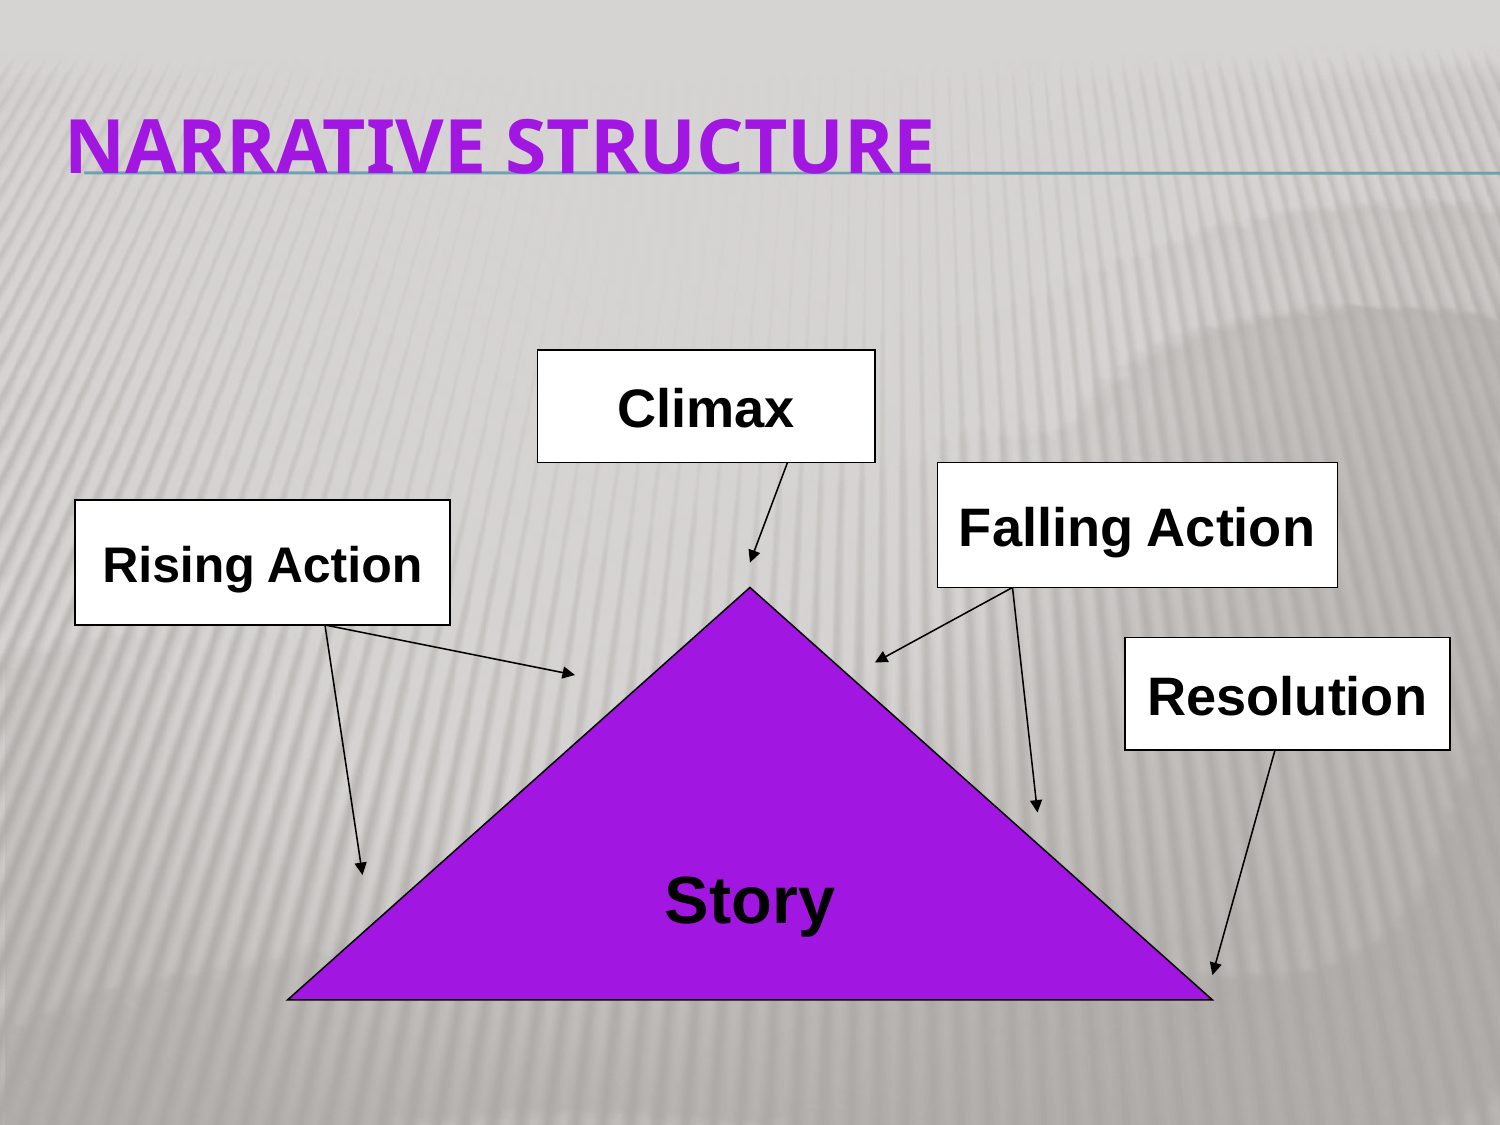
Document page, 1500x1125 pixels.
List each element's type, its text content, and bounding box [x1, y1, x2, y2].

text_box [325, 626, 367, 875]
text_box Rising Action [74, 500, 450, 625]
title Narrative Structure [50, 75, 1475, 213]
text_box [324, 625, 575, 679]
text_box Resolution [1125, 637, 1450, 750]
text_box Climax [537, 350, 875, 463]
text_box Story [287, 587, 1213, 1000]
text_box [1209, 750, 1276, 976]
text_box [1012, 588, 1043, 813]
text_box Falling Action [937, 462, 1338, 588]
text_box [874, 588, 1012, 663]
text_box [748, 463, 788, 563]
